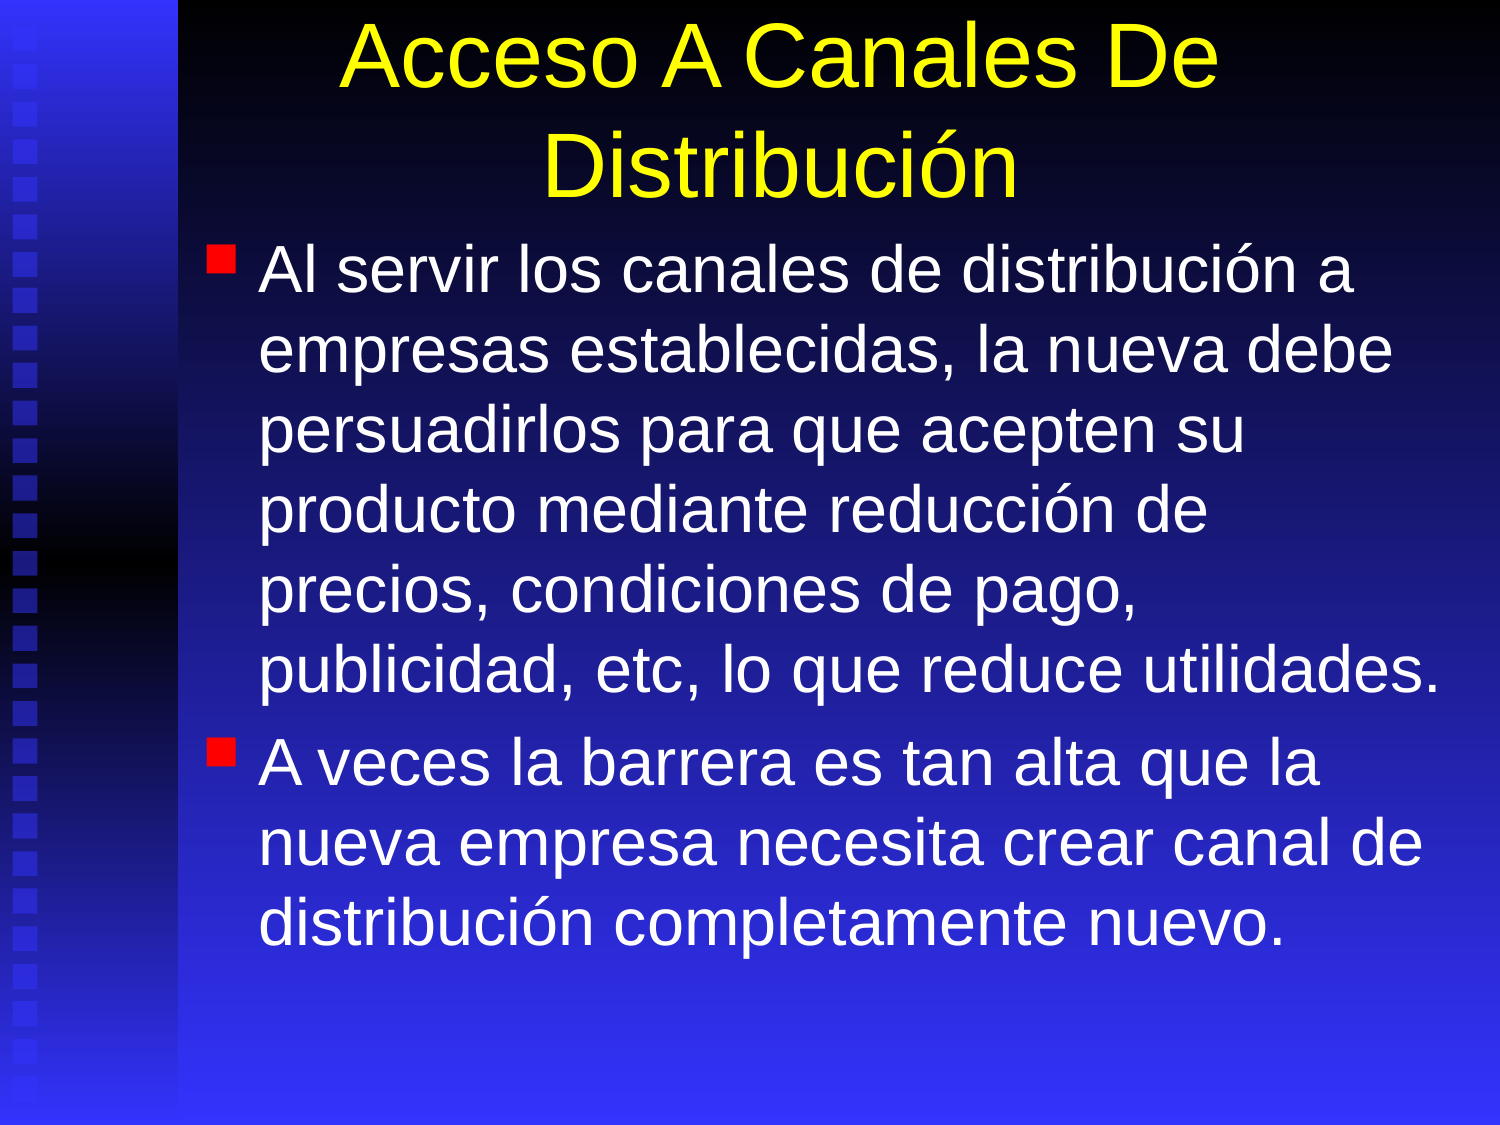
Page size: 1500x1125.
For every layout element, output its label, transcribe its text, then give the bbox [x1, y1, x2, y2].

title Acceso A Canales De Distribución [99, 12, 1463, 201]
list Al servir los canales de distribución a empresas establecidas, la nueva debe persuadirlos para que acepten su producto mediante reducción de precios, condiciones de pago, publicidad, etc, lo que reduce utilidades. A veces la barrera es tan alta que la nueva empresa necesita crear canal de distribución completamente nuevo. [187, 217, 1468, 1026]
